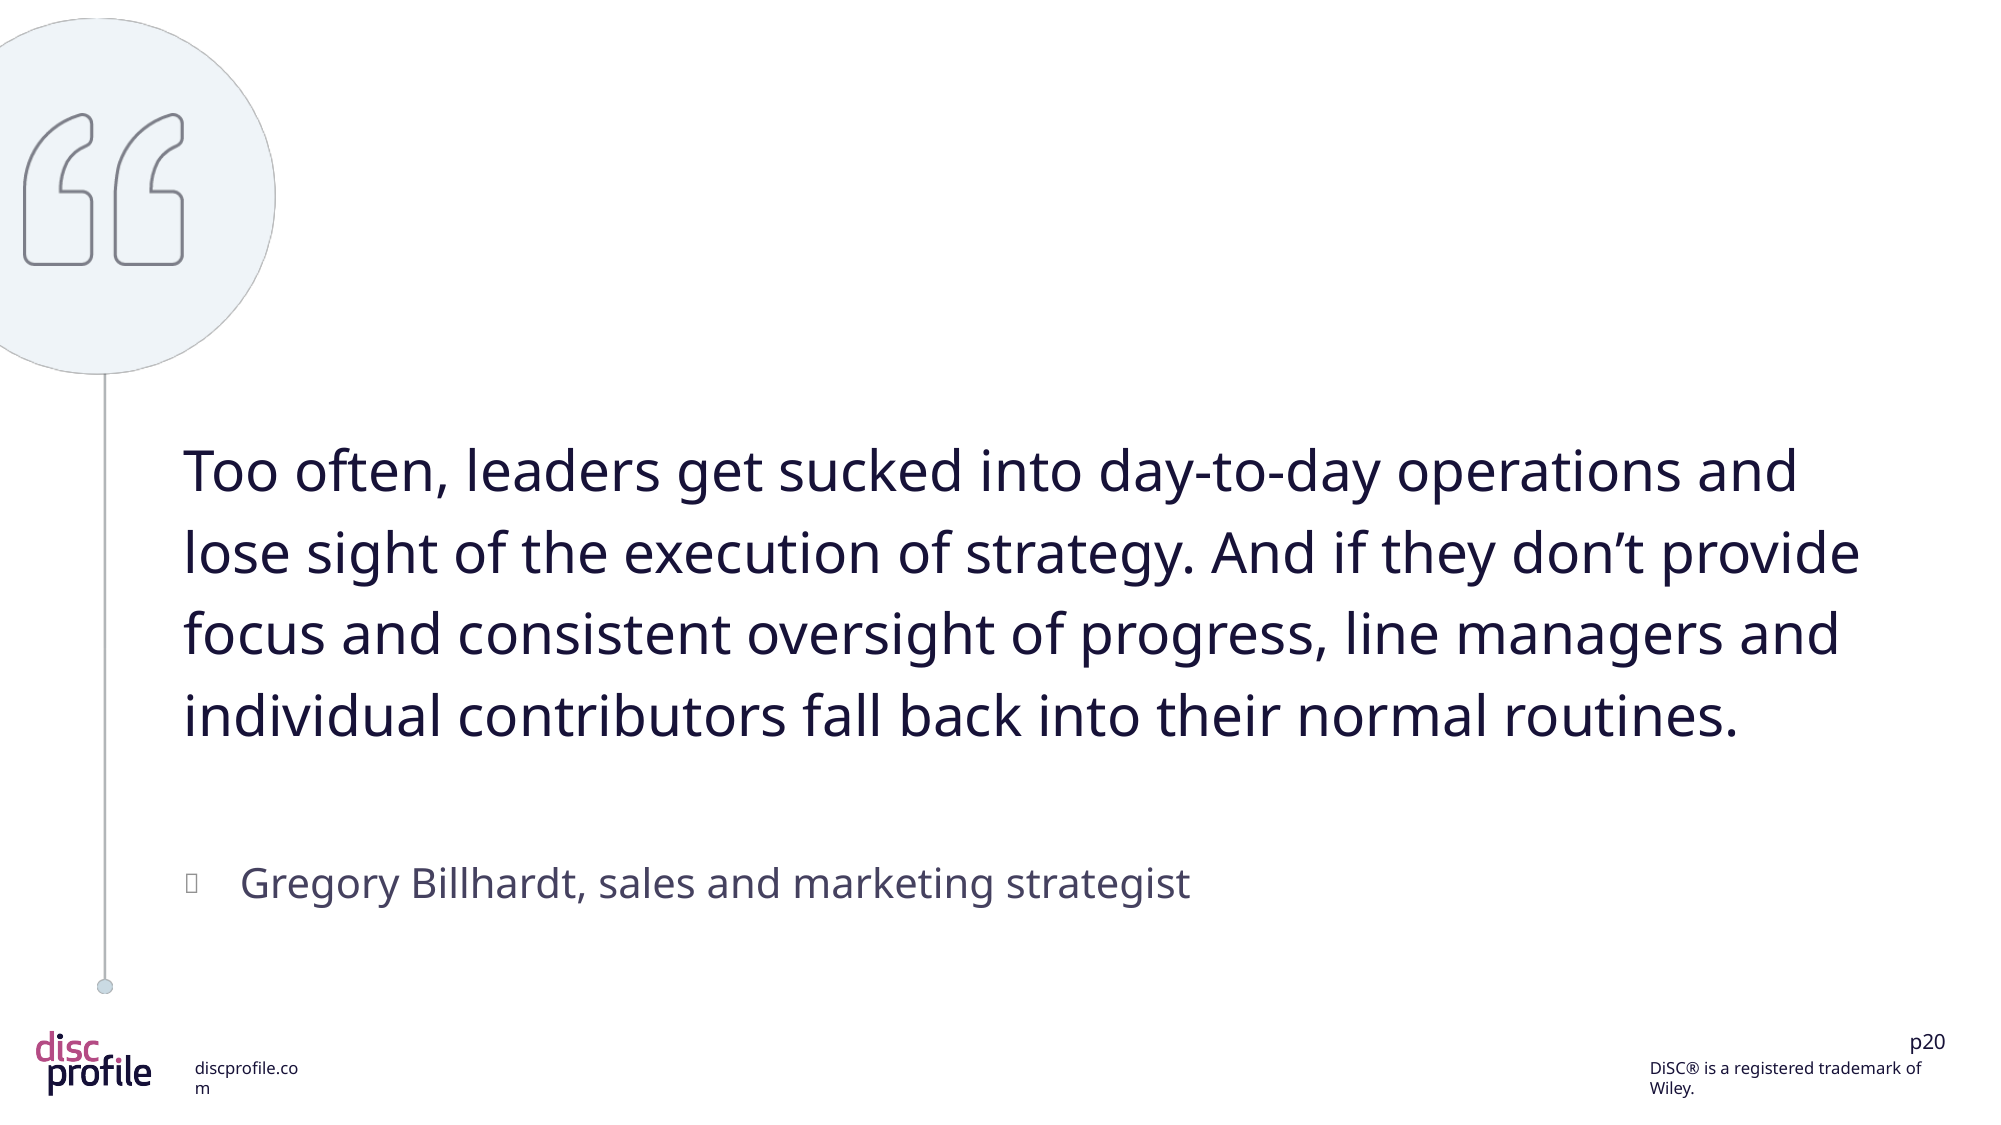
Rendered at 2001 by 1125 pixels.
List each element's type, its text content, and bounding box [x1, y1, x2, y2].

picture [0, 18, 276, 994]
list Too often, leaders get sucked into day-to-day operations and lose sight of the execution of strategy. And if they don’t provide focus and consistent oversight of progress, line managers and individual contributors fall back into their normal routines. [183, 374, 1872, 795]
list Gregory Billhardt, sales and marketing strategist [183, 855, 1871, 991]
picture [29, 1020, 158, 1106]
